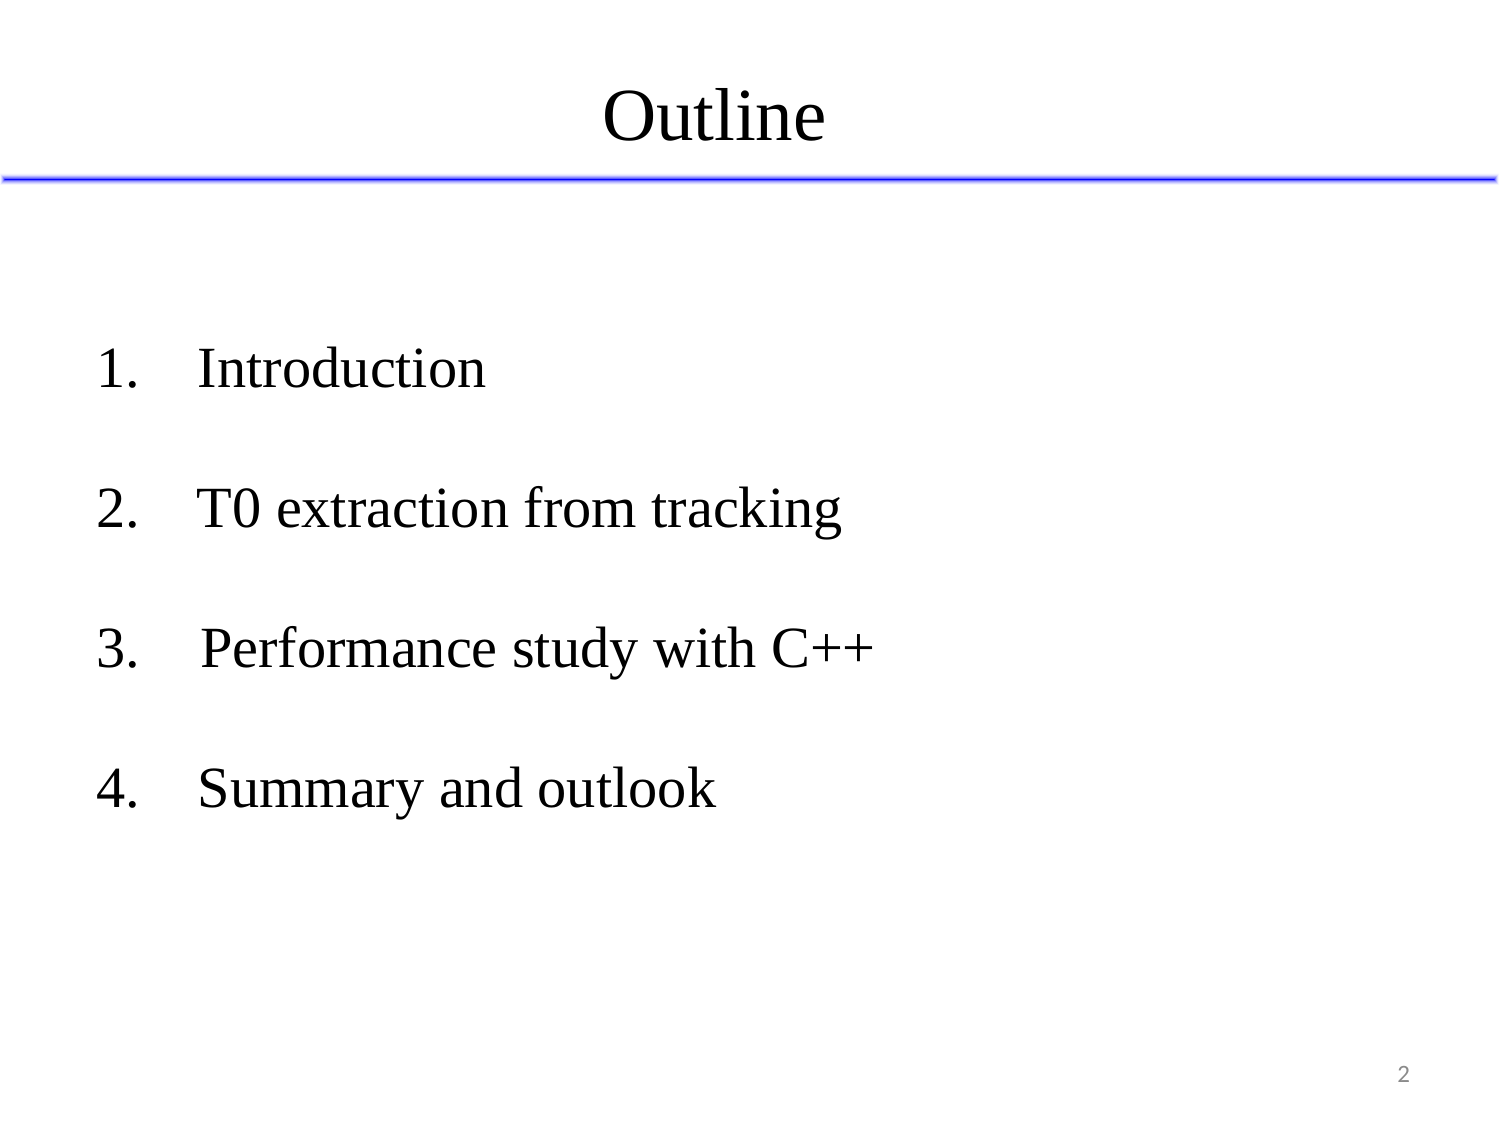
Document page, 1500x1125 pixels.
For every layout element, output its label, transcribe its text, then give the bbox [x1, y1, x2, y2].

text_box [0, 172, 1500, 185]
slide_number 2 [1074, 1042, 1425, 1103]
text_box 1. Introduction 2. T0 extraction from tracking Performance study with C++ 4. Summary and outlook [81, 251, 1008, 826]
text_box Outline [587, 57, 842, 163]
